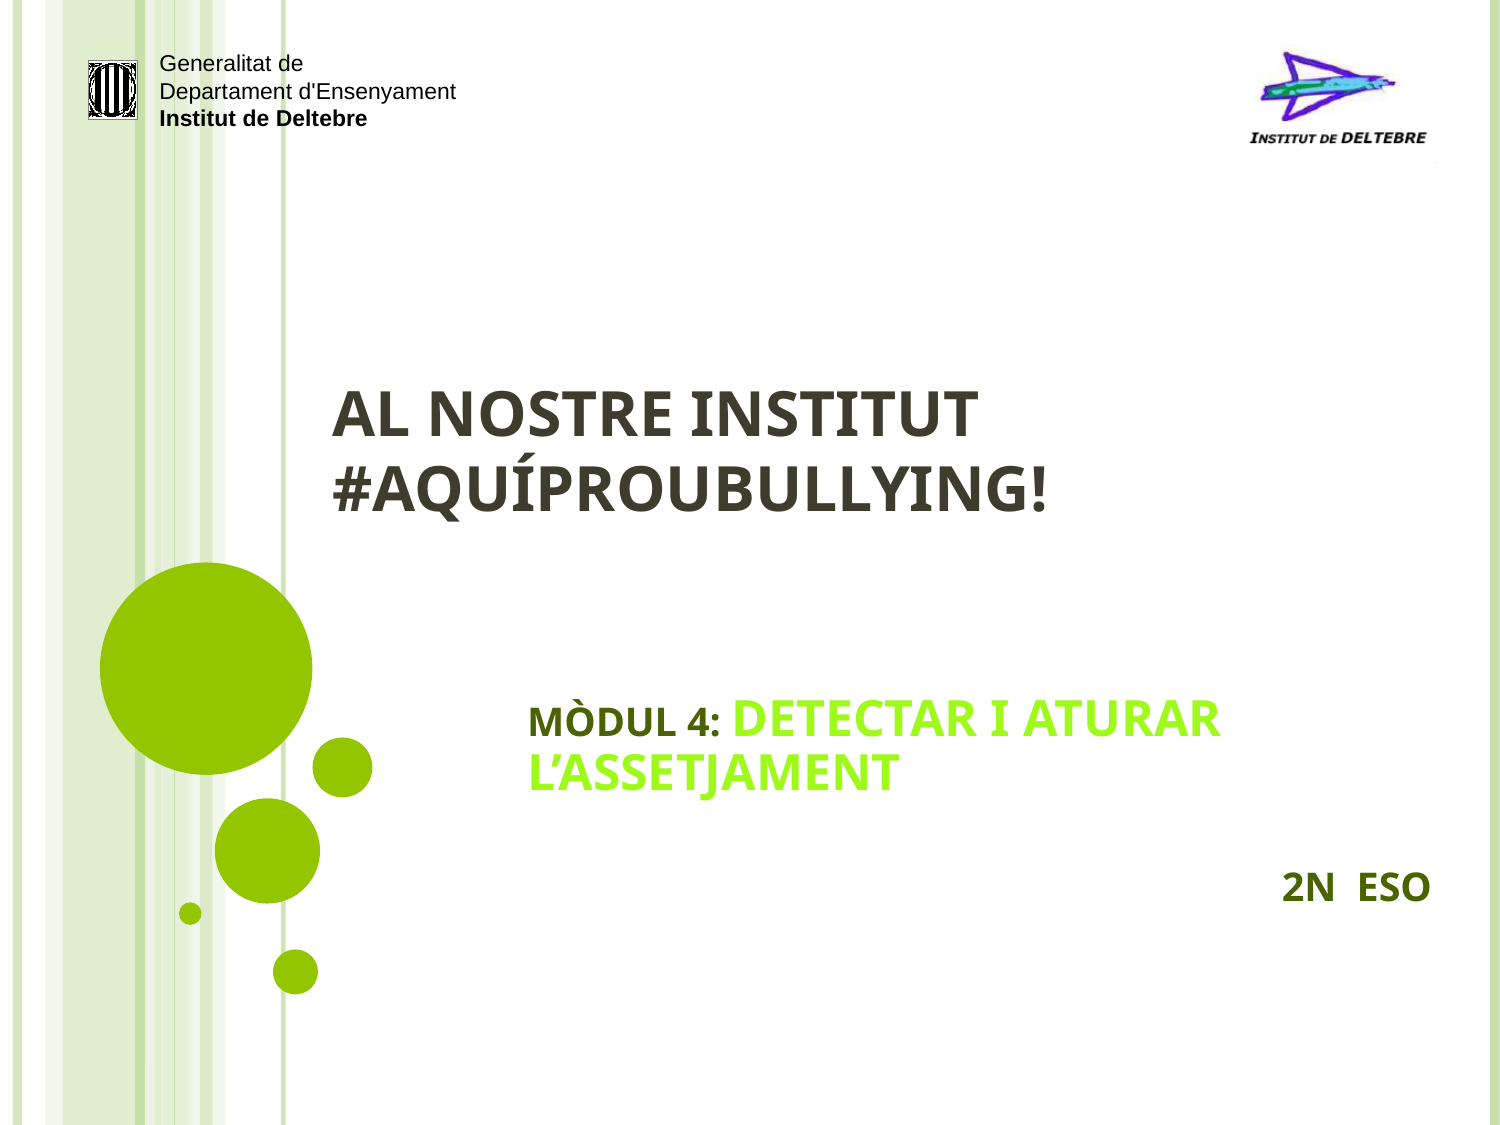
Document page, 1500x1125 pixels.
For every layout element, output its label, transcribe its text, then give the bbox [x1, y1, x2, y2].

text_box MÒDUL 4: Detectar i aturar l’assetjament 2n ESO [527, 668, 1432, 910]
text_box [1233, 29, 1436, 164]
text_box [88, 60, 137, 120]
title AL NOSTRE INSTITUT #AQUÍPROUBULLYING! [324, 290, 1389, 533]
text_box Generalitat de Departament d'Ensenyament Institut de Deltebre [159, 48, 839, 131]
